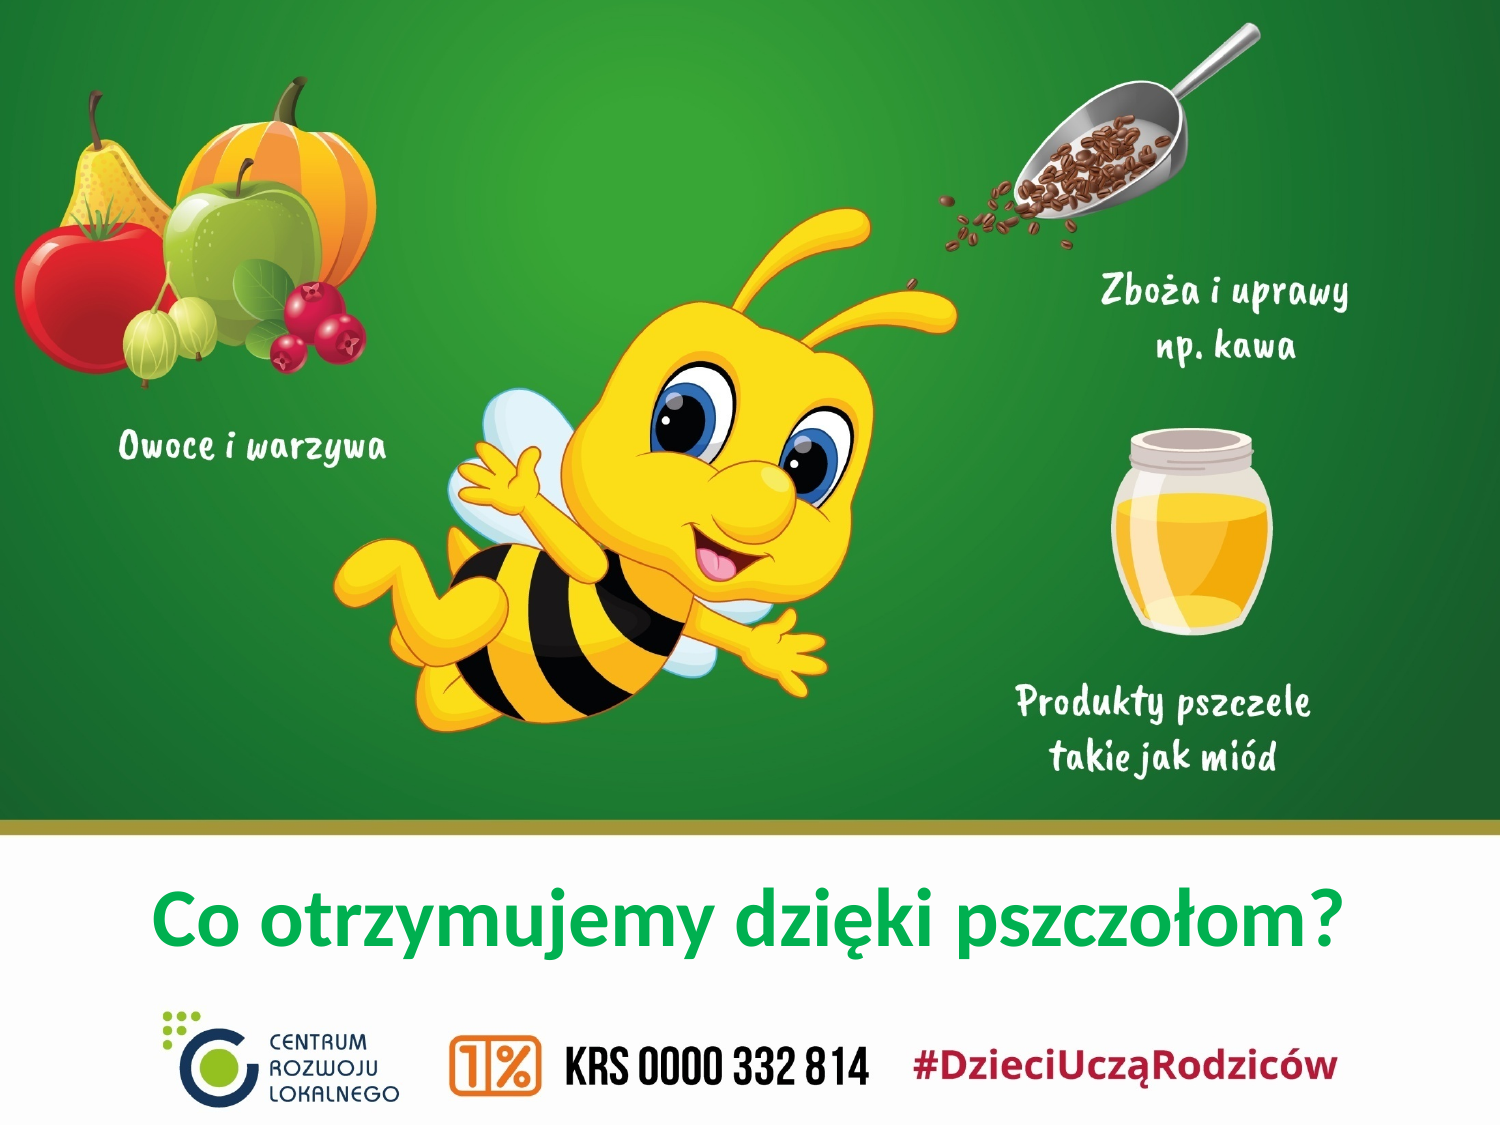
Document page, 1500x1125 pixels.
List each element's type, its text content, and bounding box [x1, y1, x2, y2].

text_box Co otrzymujemy dzięki pszczołom? [100, 855, 1400, 1071]
picture [0, 0, 1500, 1125]
